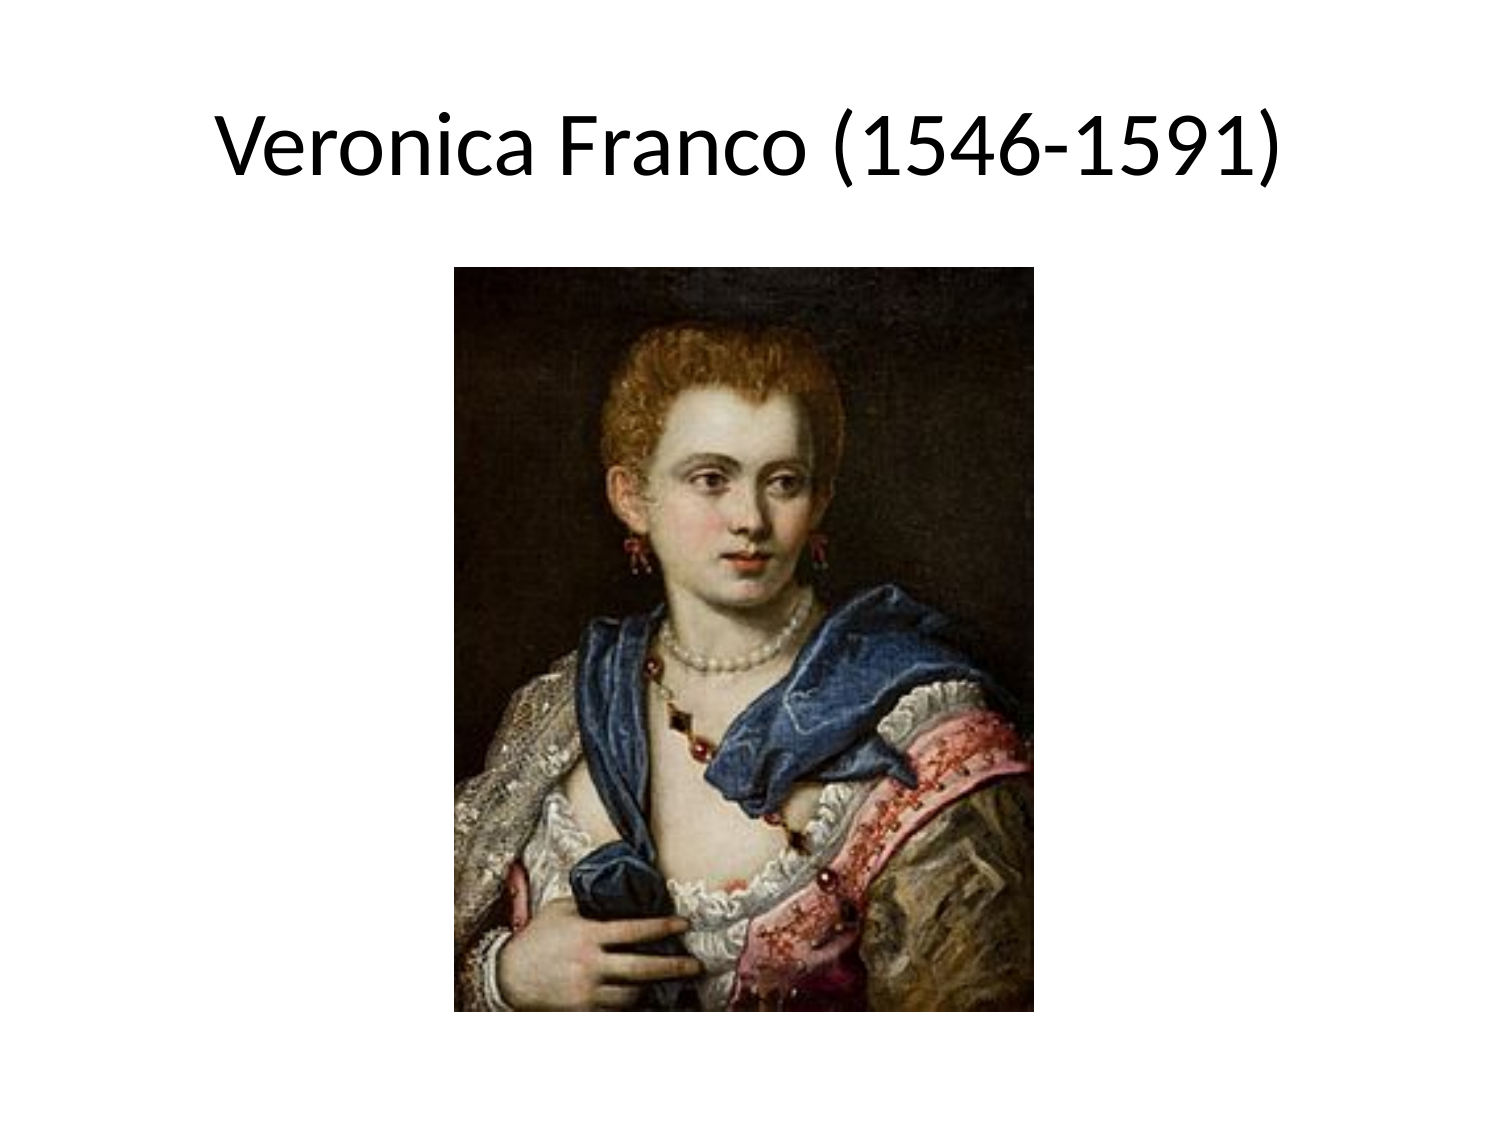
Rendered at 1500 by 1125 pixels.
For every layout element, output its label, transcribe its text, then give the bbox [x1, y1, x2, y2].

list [454, 266, 1034, 1012]
title Veronica Franco (1546-1591) [75, 45, 1425, 233]
